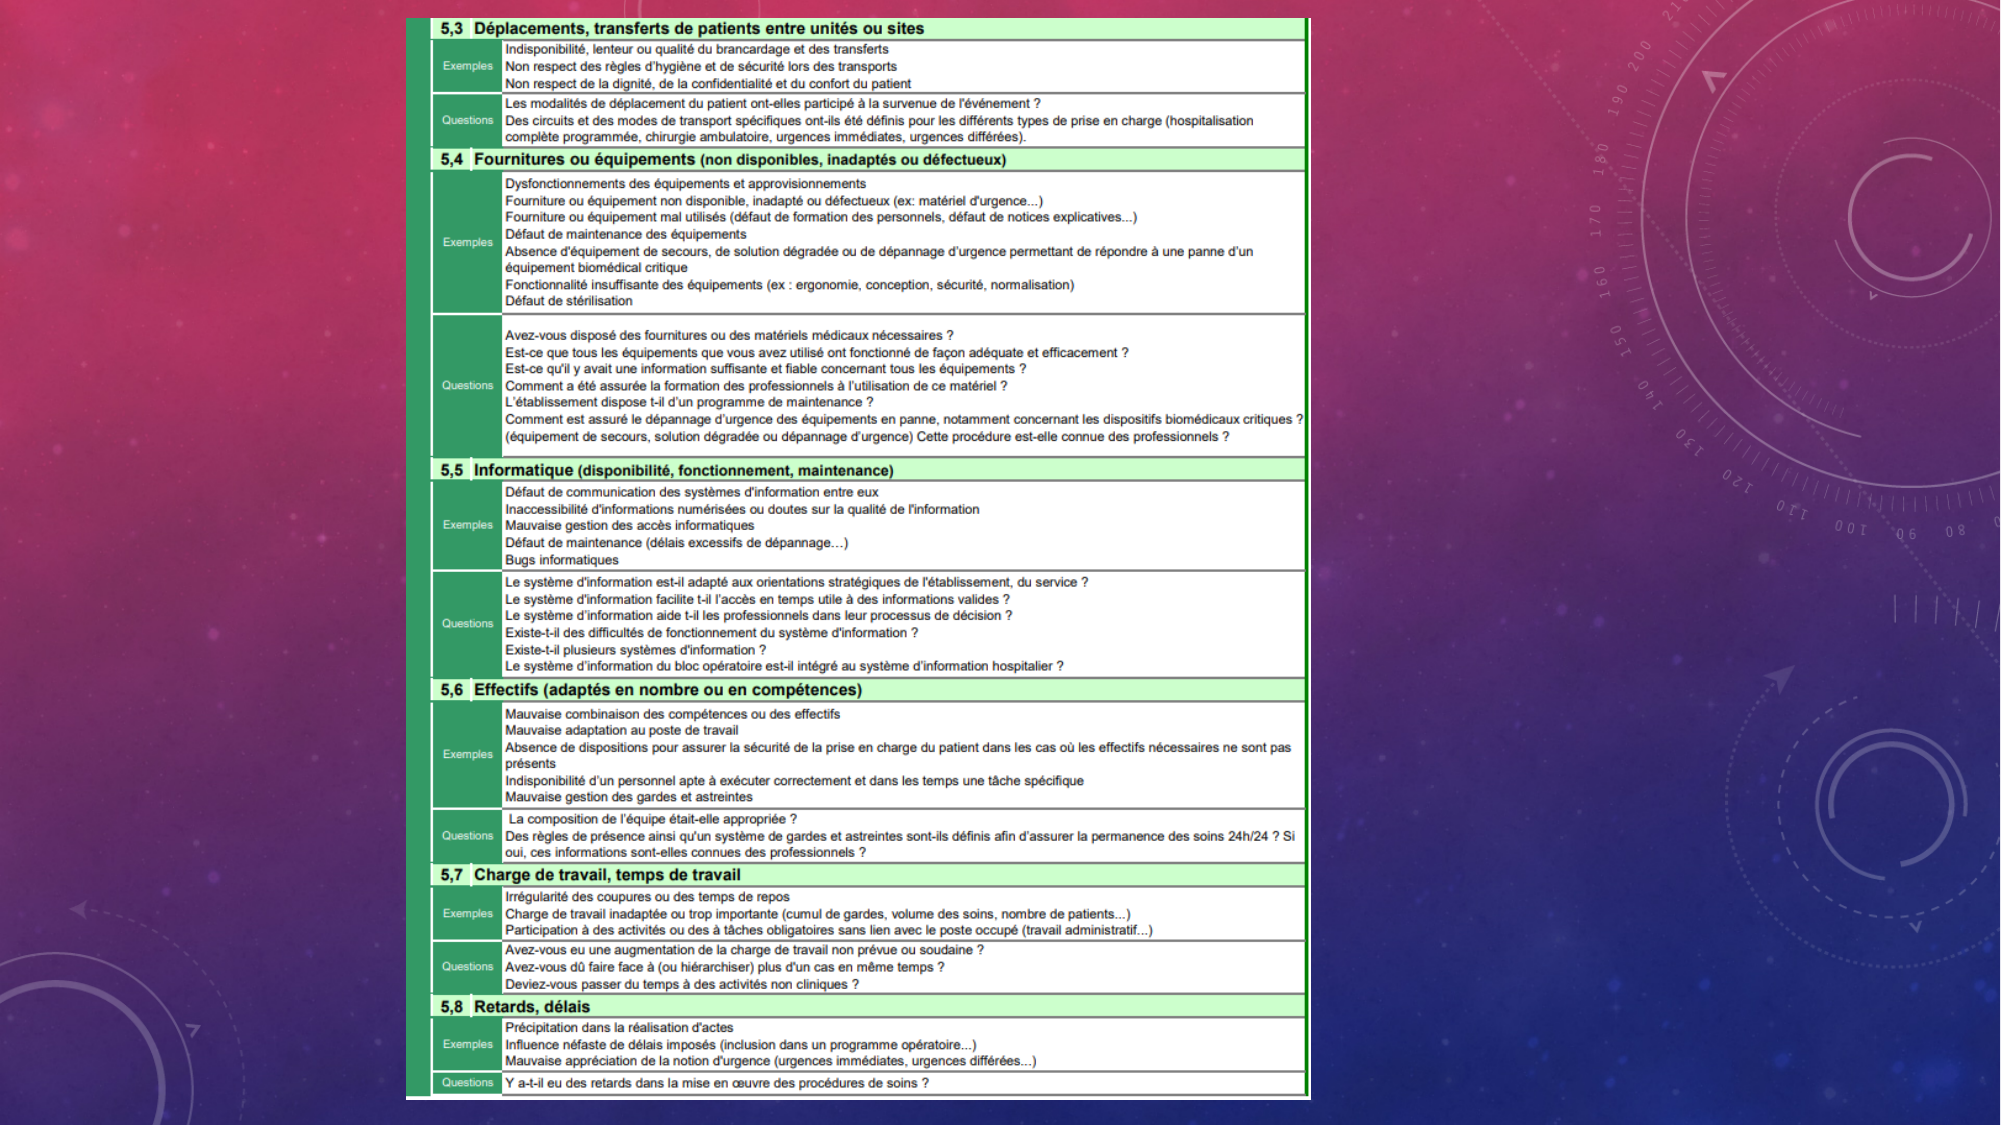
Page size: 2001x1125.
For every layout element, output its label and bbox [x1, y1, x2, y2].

picture [0, 0, 2001, 1125]
list [405, 18, 1312, 1100]
